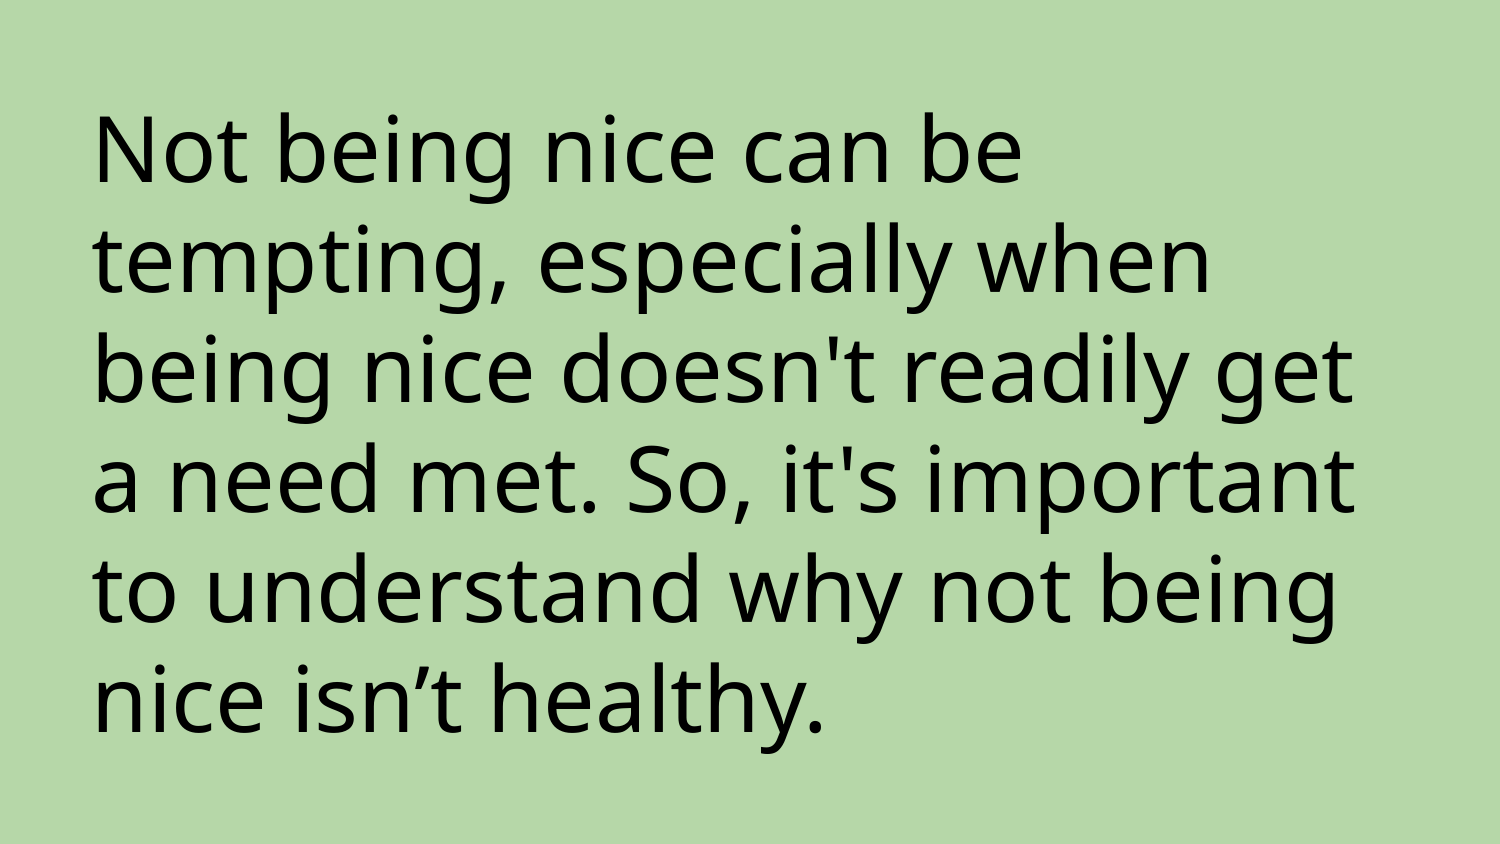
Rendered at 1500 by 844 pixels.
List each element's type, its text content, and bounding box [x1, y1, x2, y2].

title Not being nice can be tempting, especially when being nice doesn't readily get a need met. So, it's important to understand why not being nice isn’t healthy. [76, 78, 1424, 764]
